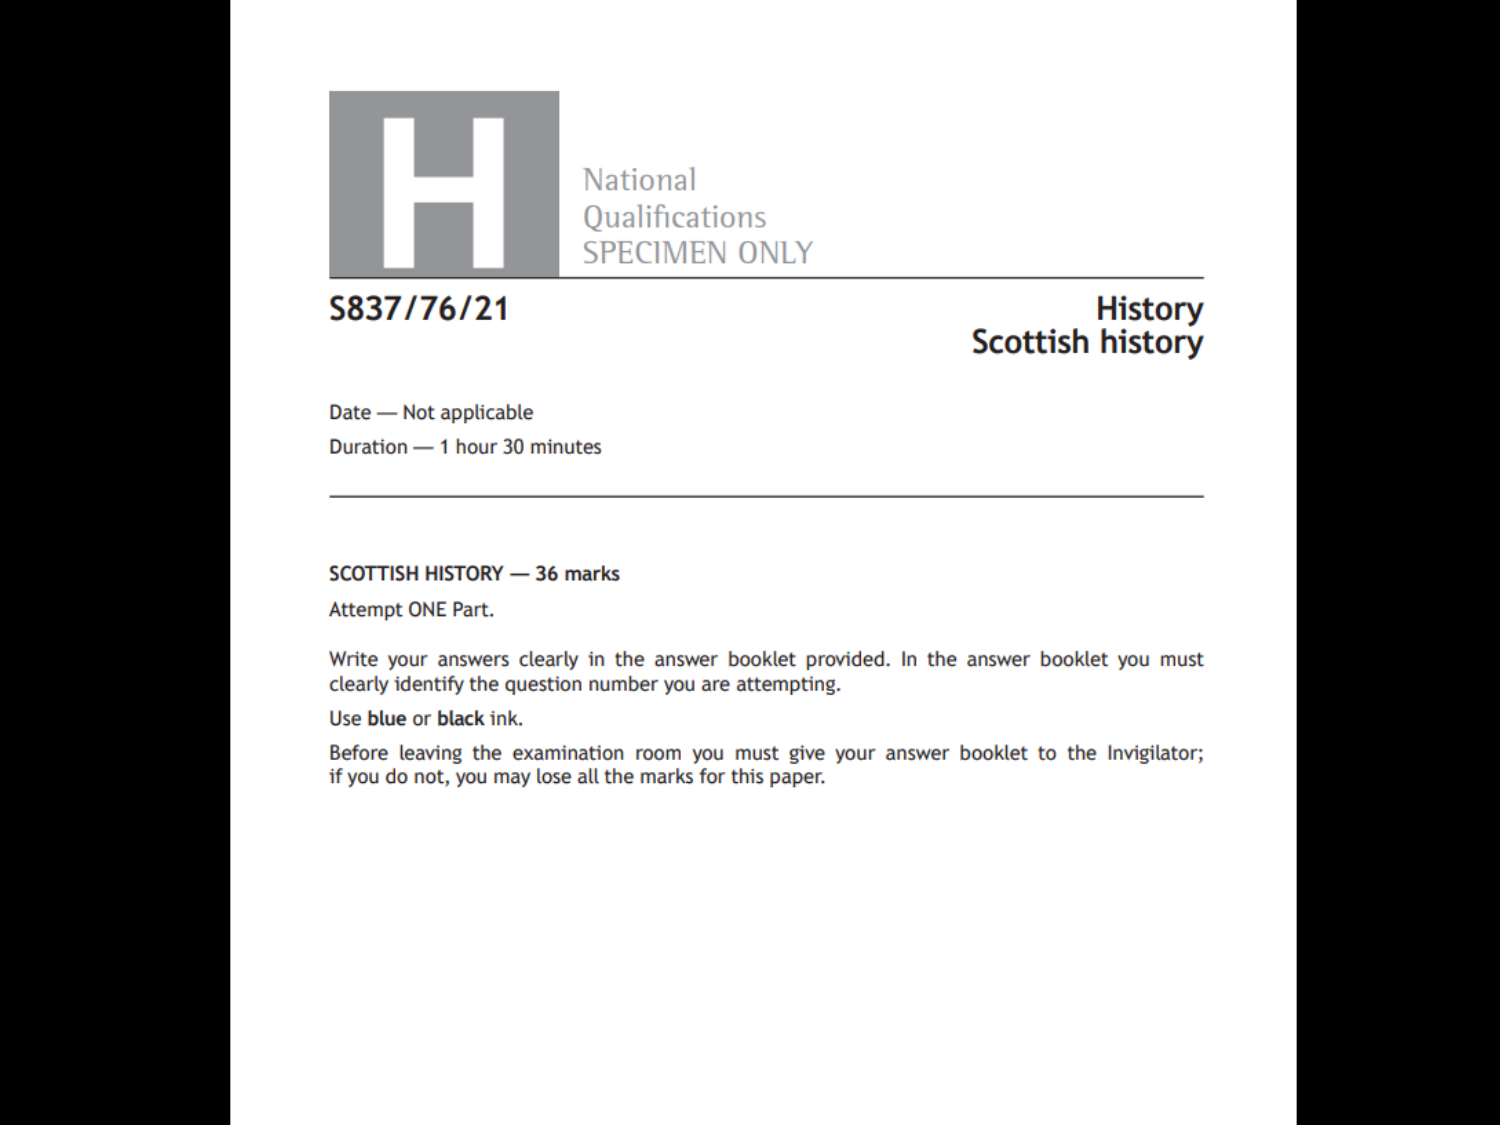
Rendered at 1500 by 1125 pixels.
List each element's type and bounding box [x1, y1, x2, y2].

picture [229, 0, 1297, 1125]
